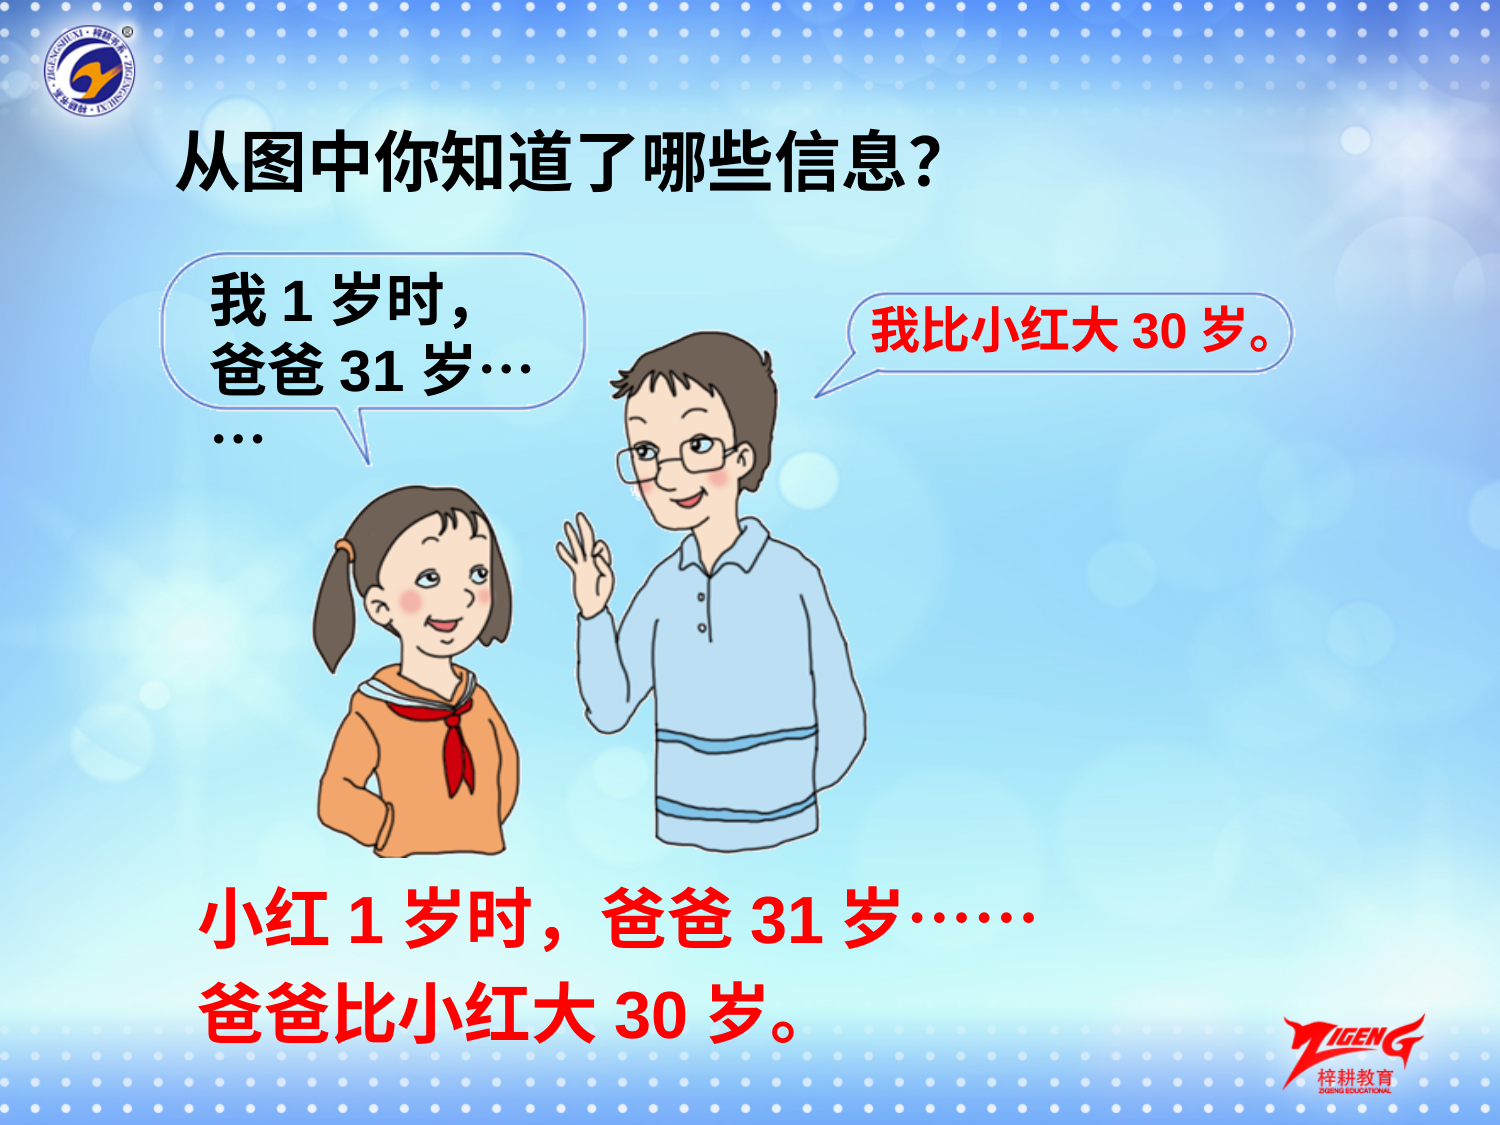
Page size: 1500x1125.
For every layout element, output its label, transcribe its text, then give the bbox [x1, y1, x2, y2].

text_box 小红1岁时，爸爸31岁…… [183, 869, 1152, 964]
text_box 爸爸比小红大30岁。 [183, 964, 1152, 1059]
picture [0, 0, 1500, 1125]
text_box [159, 219, 1355, 858]
text_box 从图中你知道了哪些信息？ [159, 112, 940, 207]
text_box [62, 50, 463, 111]
